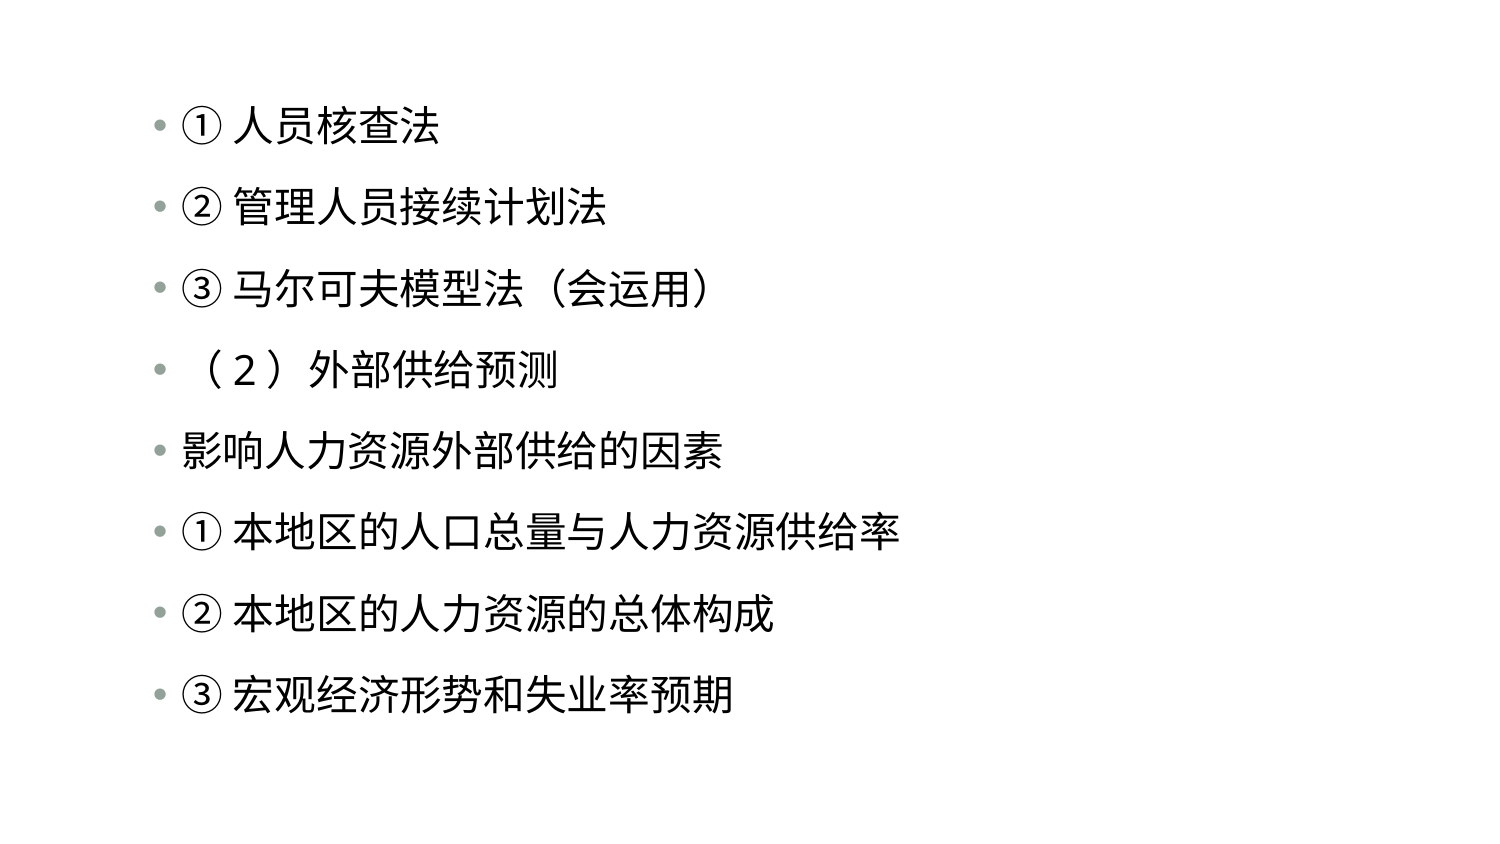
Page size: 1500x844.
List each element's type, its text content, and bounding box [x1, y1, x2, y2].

list ①人员核查法 ②管理人员接续计划法 ③马尔可夫模型法（会运用） （2）外部供给预测 影响人力资源外部供给的因素 ①本地区的人口总量与人力资源供给率 ②本地区的人力资源的总体构成 ③宏观经济形势和失业率预期 [123, 67, 1500, 729]
